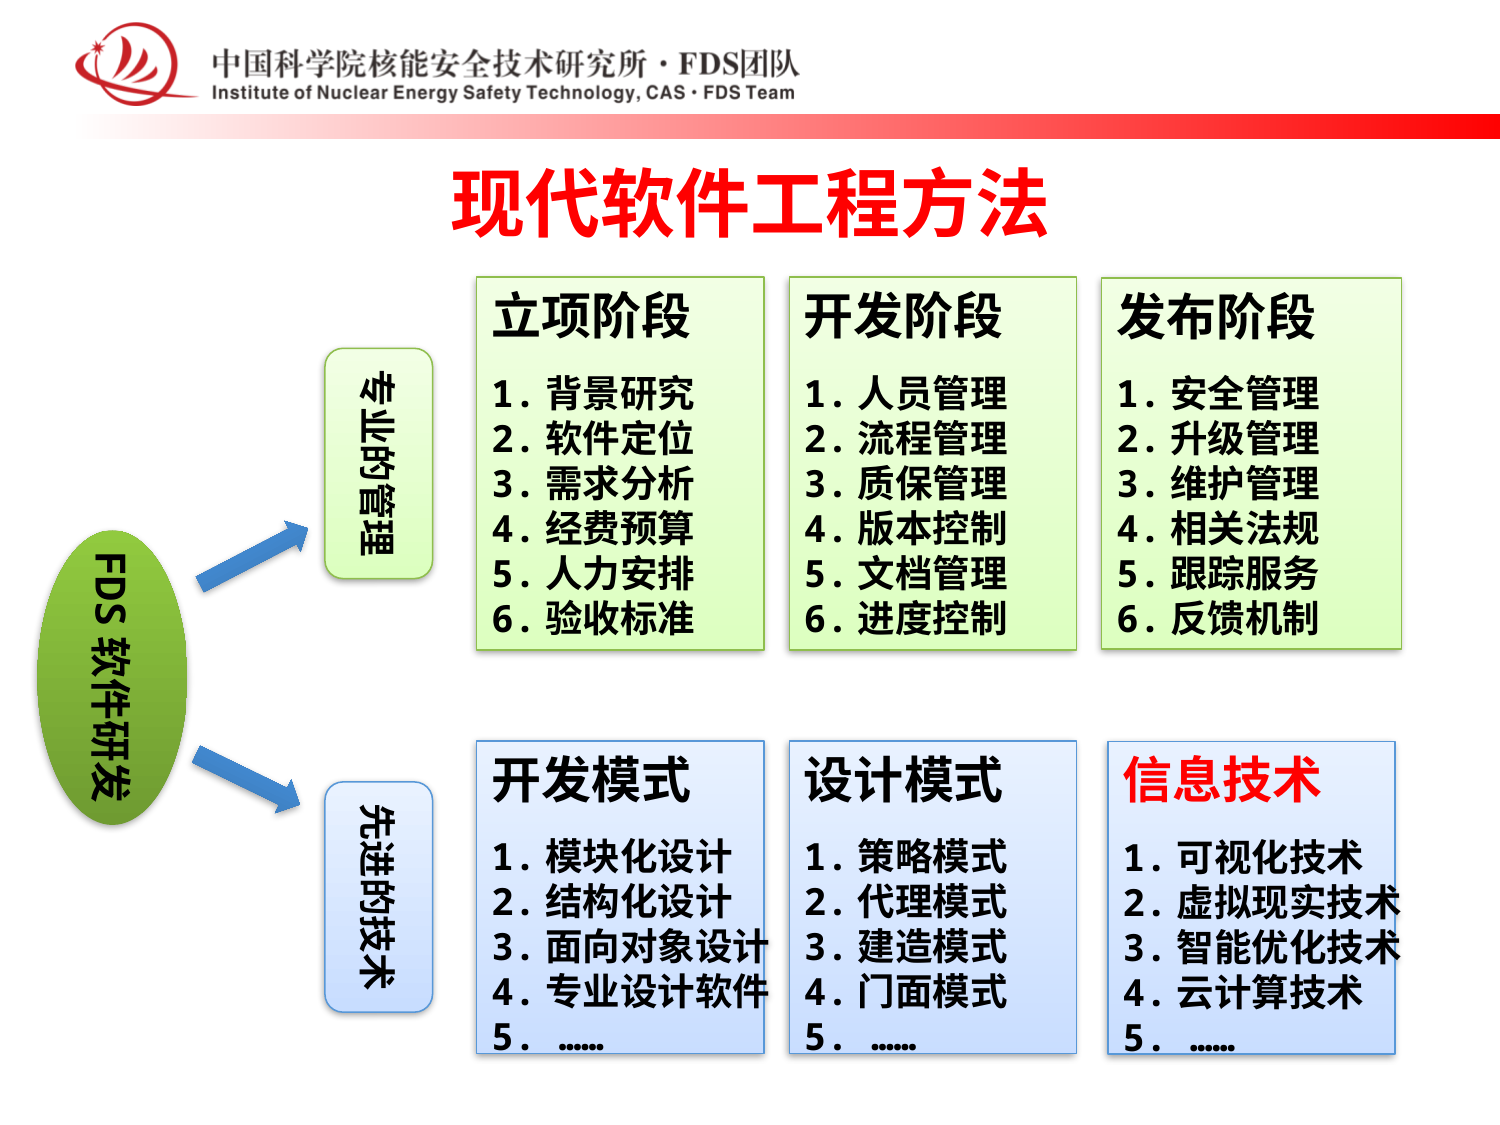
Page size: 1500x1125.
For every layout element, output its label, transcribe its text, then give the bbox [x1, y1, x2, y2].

text_box FDS软件研发 [37, 530, 188, 825]
text_box 开发阶段 1.人员管理 2.流程管理 3.质保管理 4.版本控制 5.文档管理 6.进度控制 [789, 276, 1077, 651]
text_box [195, 520, 308, 593]
text_box 先进的技术 [324, 781, 434, 1013]
text_box 信息技术 1.可视化技术 2.虚拟现实技术 3.智能优化技术 4.云计算技术 5. …… [1107, 741, 1396, 1055]
text_box 开发模式 1.模块化设计 2.结构化设计 3.面向对象设计 4.专业设计软件 5. …… [476, 740, 765, 1054]
text_box 现代软件工程方法 [0, 149, 1500, 254]
text_box 发布阶段 1.安全管理 2.升级管理 3.维护管理 4.相关法规 5.跟踪服务 6.反馈机制 [1101, 277, 1402, 650]
text_box 专业的管理 [324, 347, 434, 580]
text_box 设计模式 1.策略模式 2.代理模式 3.建造模式 4.门面模式 5. …… [789, 740, 1077, 1054]
picture [75, 22, 800, 106]
text_box 立项阶段 1.背景研究 2.软件定位 3.需求分析 4.经费预算 5.人力安排 6.验收标准 [476, 276, 765, 651]
text_box [192, 745, 300, 814]
